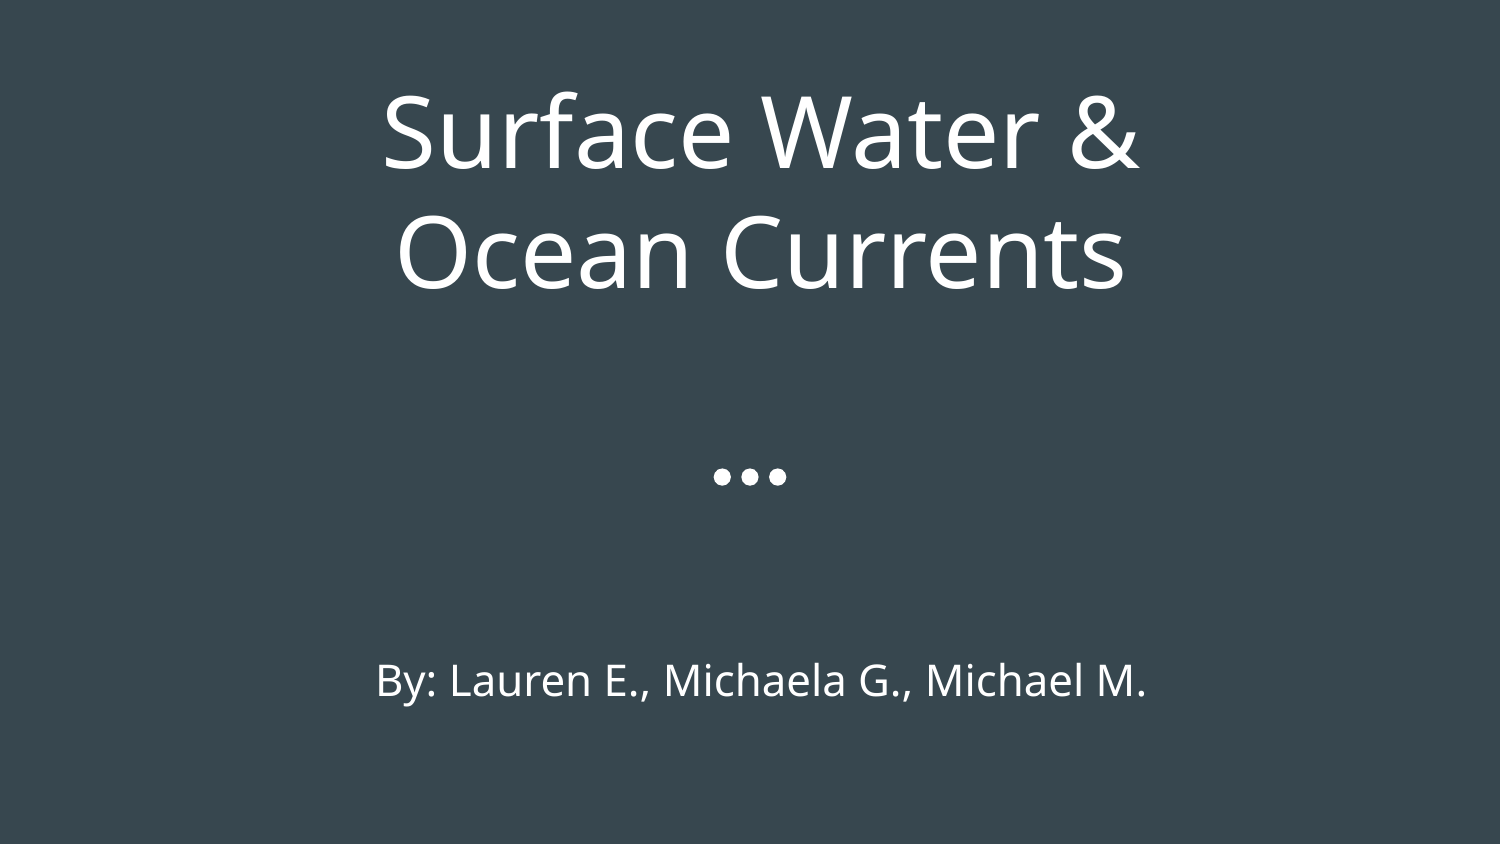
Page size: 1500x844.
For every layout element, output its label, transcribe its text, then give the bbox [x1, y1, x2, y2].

title Surface Water & Ocean Currents [205, 67, 1317, 324]
subtitle By: Lauren E., Michaela G., Michael M. [224, 638, 1299, 755]
